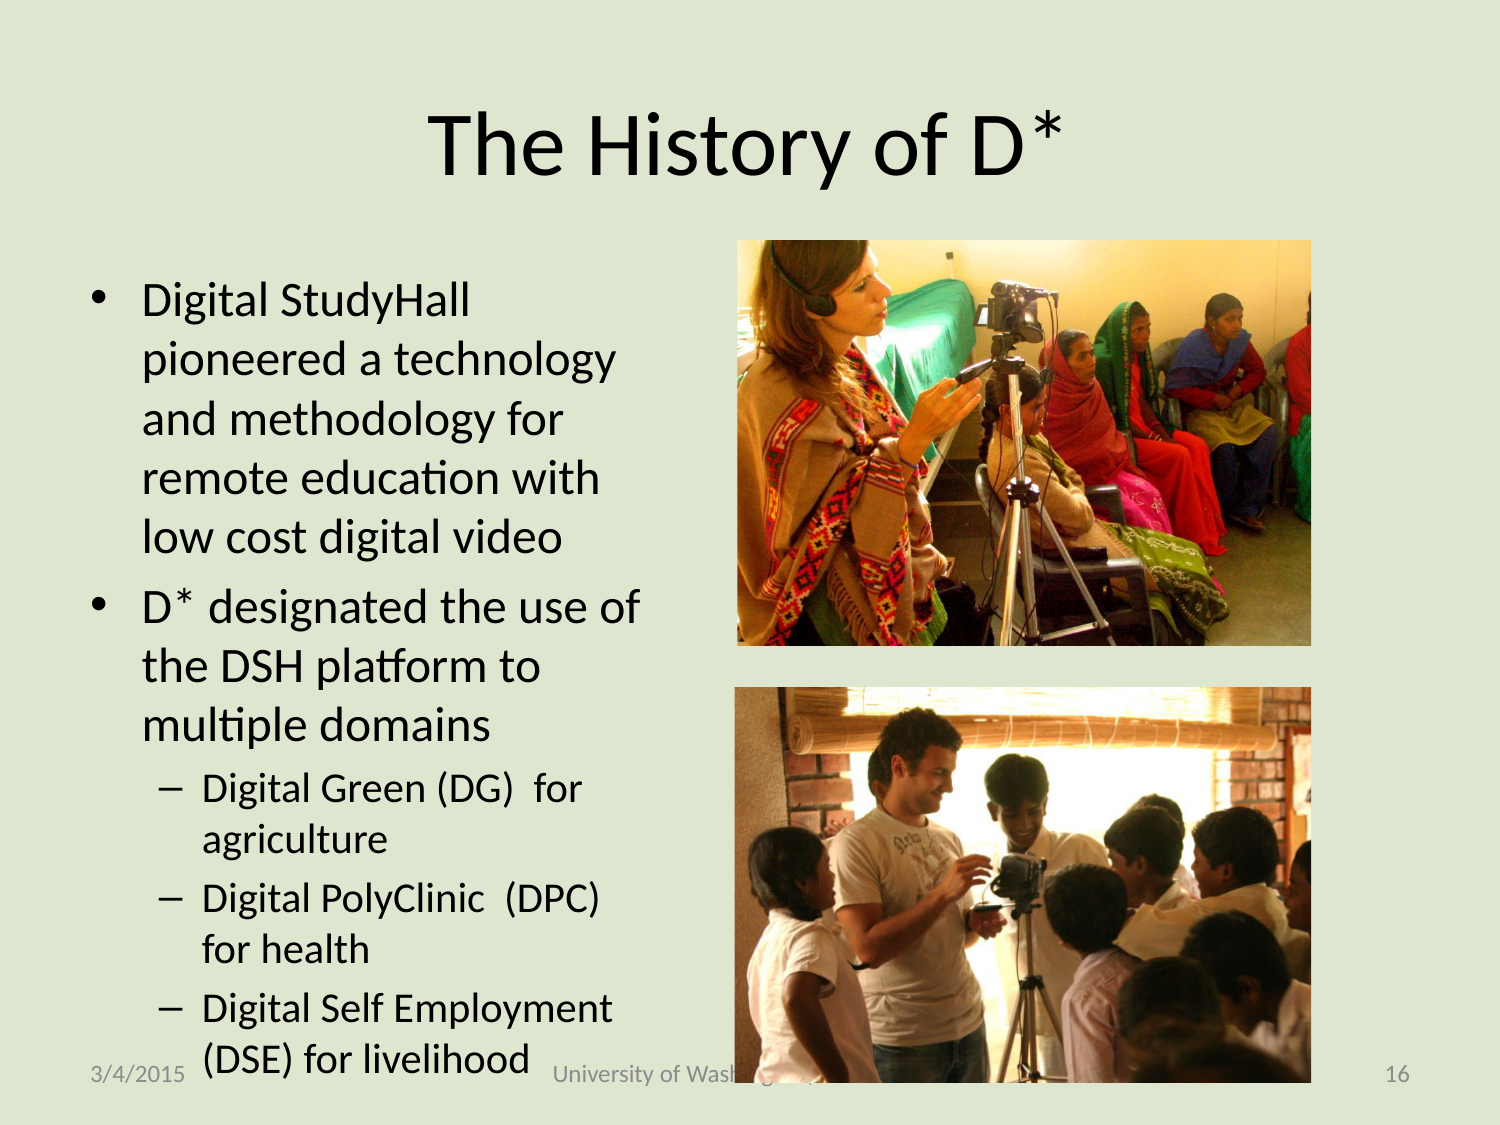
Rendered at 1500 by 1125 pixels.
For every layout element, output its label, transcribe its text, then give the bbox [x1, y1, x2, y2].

slide_number 16 [1074, 1042, 1425, 1103]
picture [734, 687, 1312, 1083]
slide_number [75, 1042, 425, 1103]
list Digital StudyHall pioneered a technology and methodology for remote education with low cost digital video D* designated the use of the DSH platform to multiple domains Digital Green (DG) for agriculture Digital PolyClinic (DPC) for health Digital Self Employment (DSE) for livelihood [75, 259, 675, 1100]
footer University of Washington, Winter 2015 [512, 1042, 988, 1103]
title The History of D* [75, 45, 1425, 233]
picture [737, 239, 1312, 647]
